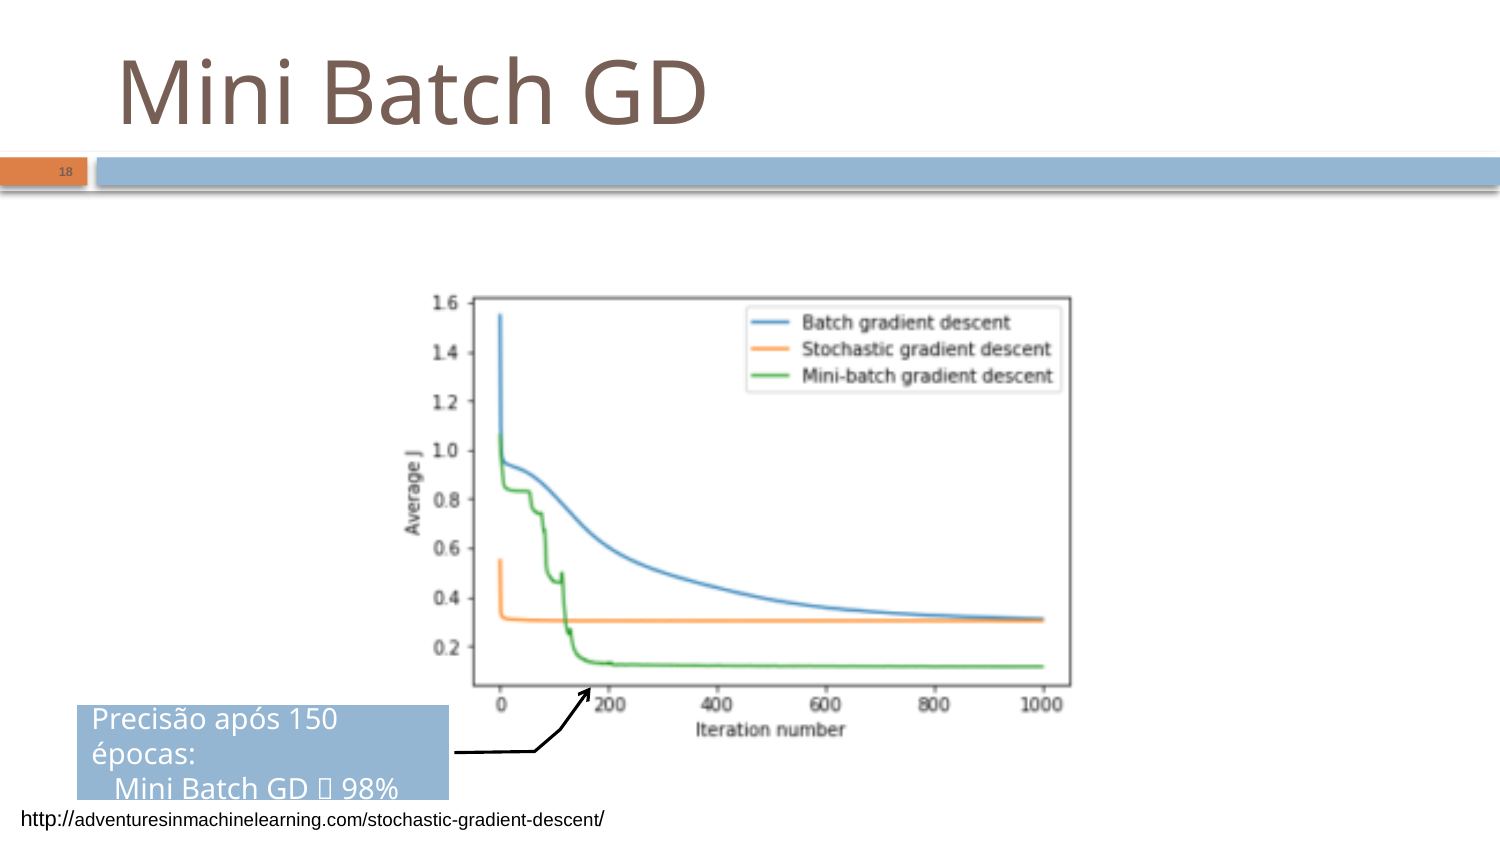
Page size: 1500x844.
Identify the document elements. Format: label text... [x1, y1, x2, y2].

text_box http://adventuresinmachinelearning.com/stochastic-gradient-descent/ [5, 797, 756, 839]
text_box Precisão após 150 épocas: Mini Batch GD  98% [77, 705, 449, 800]
title Mini Batch GD [100, 28, 1438, 150]
picture [395, 279, 1088, 753]
slide_number 18 [0, 156, 88, 187]
